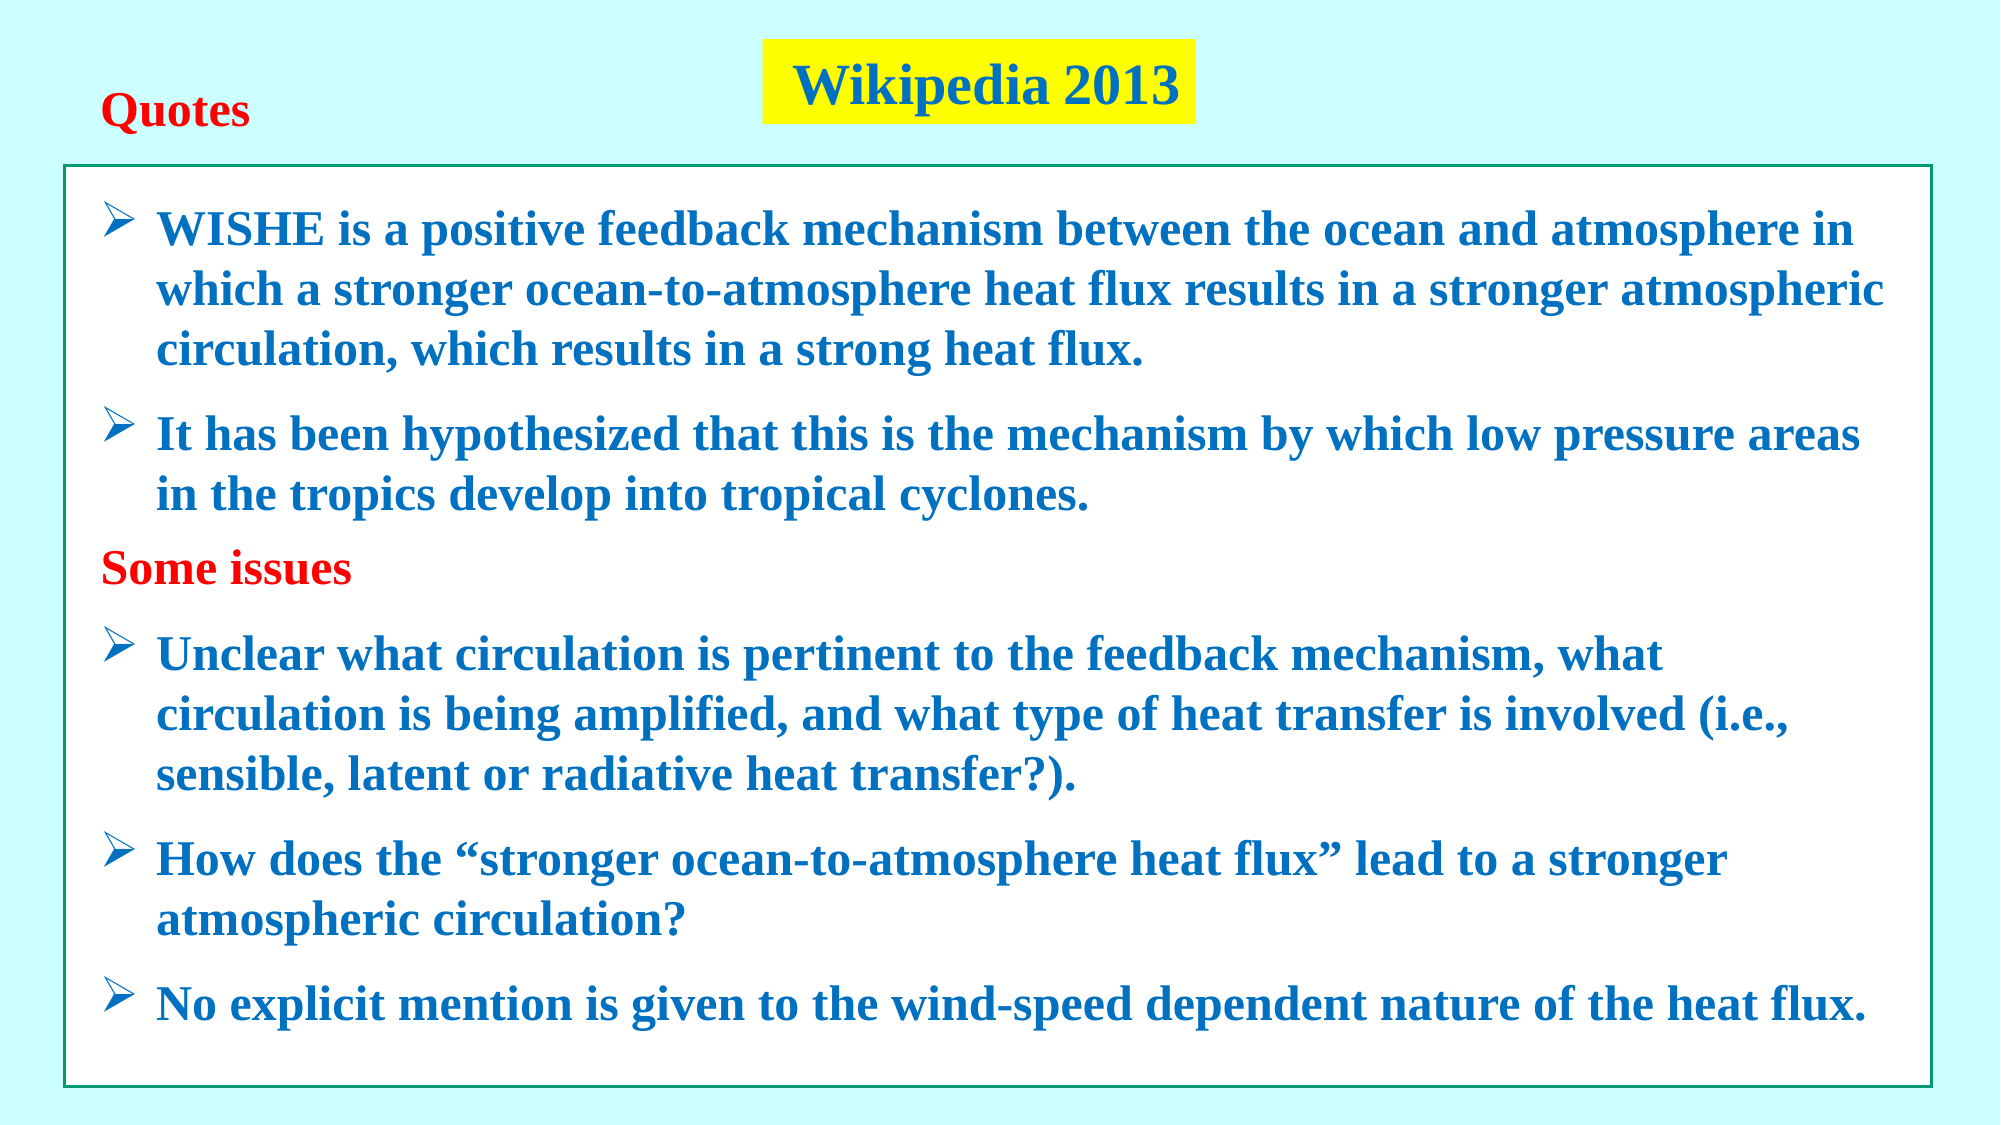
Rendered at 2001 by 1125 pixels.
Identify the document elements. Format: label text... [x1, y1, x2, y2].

text_box WISHE is a positive feedback mechanism between the ocean and atmosphere in which a stronger ocean-to-atmosphere heat flux results in a stronger atmospheric circulation, which results in a strong heat flux. It has been hypothesized that this is the mechanism by which low pressure areas in the tropics develop into tropical cyclones. Unclear what circulation is pertinent to the feedback mechanism, what circulation is being amplified, and what type of heat transfer is involved (i.e., sensible, latent or radiative heat transfer?). How does the “stronger ocean-to-atmosphere heat flux” lead to a stronger atmospheric circulation? No explicit mention is given to the wind-speed dependent nature of the heat flux. [84, 188, 1912, 1049]
text_box Some issues [85, 527, 368, 602]
text_box Wikipedia 2013 [762, 39, 1196, 125]
text_box Quotes [85, 69, 266, 145]
text_box [64, 165, 1932, 1087]
